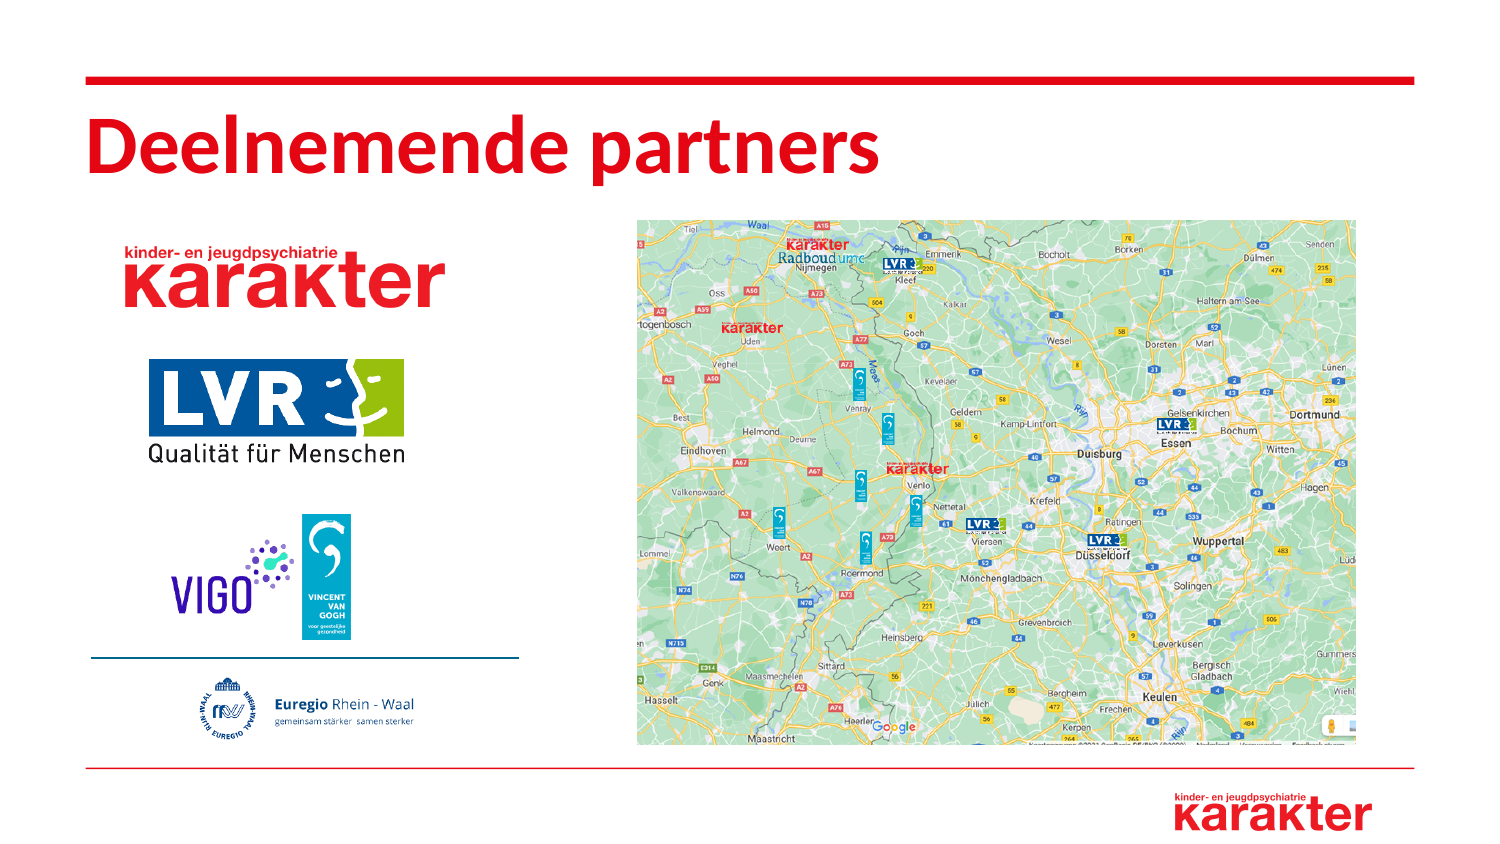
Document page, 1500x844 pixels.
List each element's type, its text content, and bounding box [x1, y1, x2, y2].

picture [125, 246, 445, 308]
picture [170, 515, 294, 638]
picture [637, 220, 1356, 746]
picture [181, 675, 429, 741]
title Deelnemende partners [85, 102, 1415, 191]
picture [149, 359, 405, 463]
picture [1175, 793, 1372, 831]
picture [302, 514, 351, 641]
